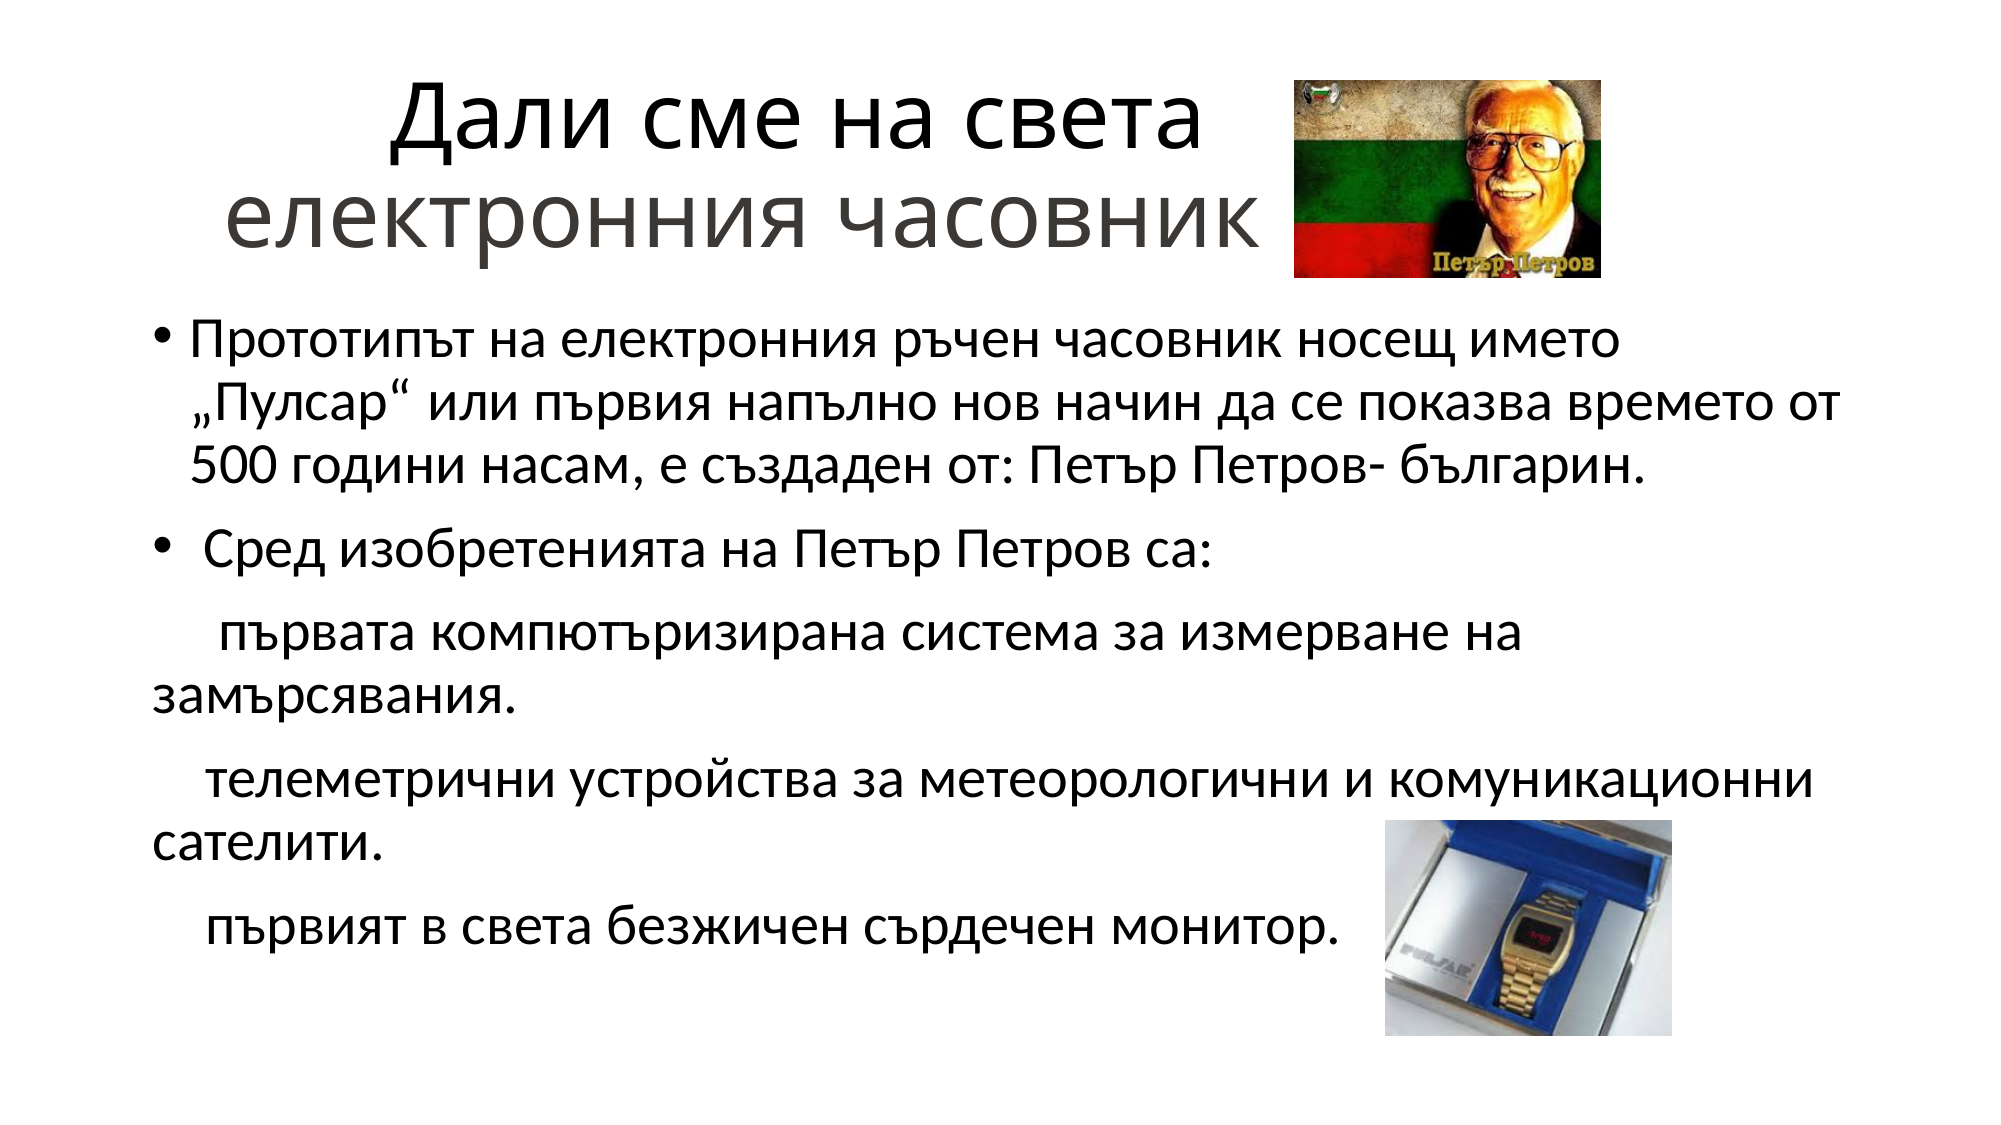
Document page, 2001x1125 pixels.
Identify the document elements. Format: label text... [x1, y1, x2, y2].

picture [1294, 80, 1601, 278]
title Дали сме на света електронния часовник [137, 59, 1863, 278]
picture [1385, 820, 1672, 1036]
list Прототипът на електронния ръчен часовник носещ името „Пулсар“ или първия напълно нов начин да се показва времето от 500 години насам, е създаден от: Петър Петров- българин. Сред изобретенията на Петър Петров са: първата компютъризирана система за измерване на замърсявания. телеметрични устройства за метеорологични и комуникационни сателити. първият в света безжичен сърдечен монитор. [137, 299, 1863, 1014]
